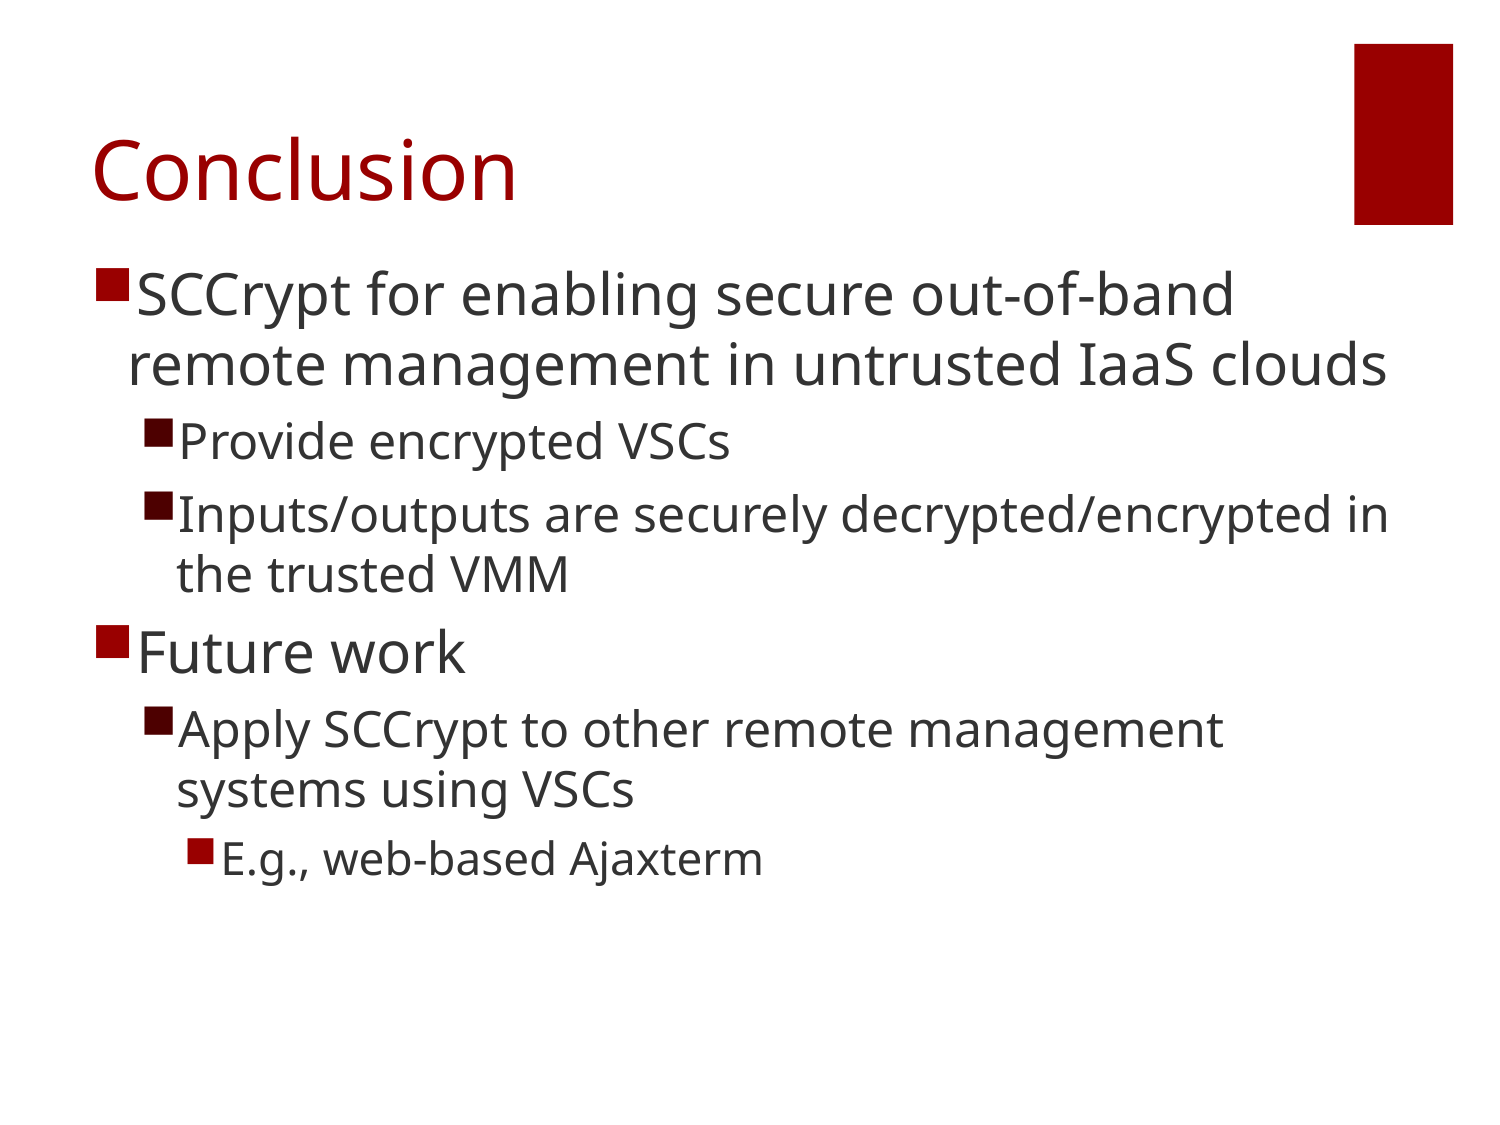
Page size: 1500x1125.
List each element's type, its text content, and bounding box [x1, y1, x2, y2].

title Conclusion [74, 37, 1338, 226]
list SCCrypt for enabling secure out-of-band remote management in untrusted IaaS clouds Provide encrypted VSCs Inputs/outputs are securely decrypted/encrypted in the trusted VMM Future work Apply SCCrypt to other remote management systems using VSCs E.g., web-based Ajaxterm [74, 249, 1413, 1043]
